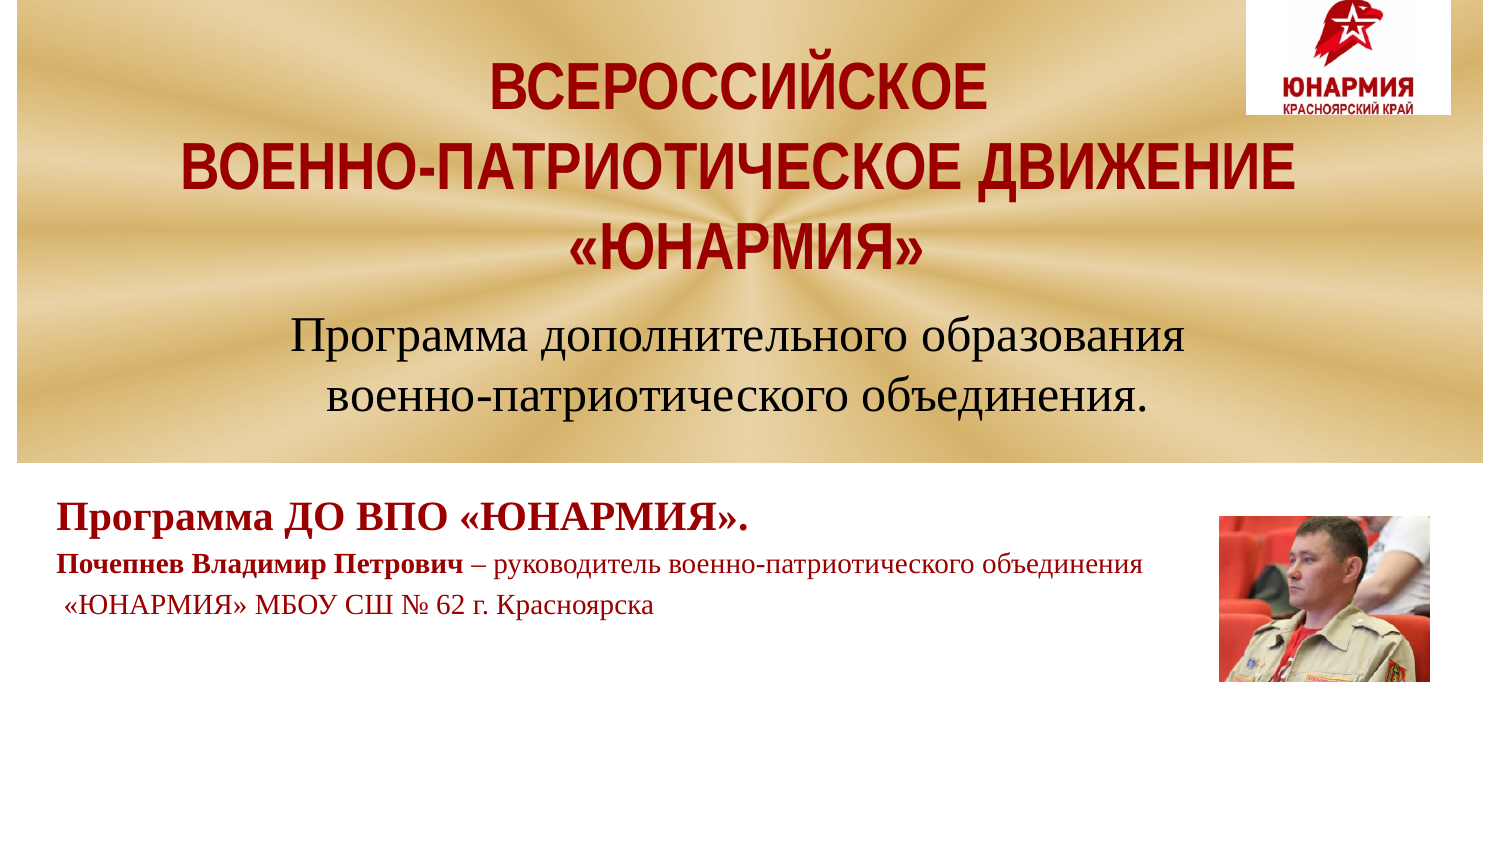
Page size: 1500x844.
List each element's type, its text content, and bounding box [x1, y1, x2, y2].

subtitle Программа ДО ВПО «ЮНАРМИЯ». Почепнев Владимир Петрович – руководитель военно-патриотического объединения «ЮНАРМИЯ» МБОУ СШ № 62 г. Красноярска [41, 480, 1471, 824]
text_box ВСЕРОССИЙСКОЕ ВОЕННО-ПАТРИОТИЧЕСКОЕ ДВИЖЕНИЕ «ЮНАРМИЯ» [17, 470, 1477, 561]
picture [1218, 516, 1430, 682]
picture [17, 0, 1483, 463]
